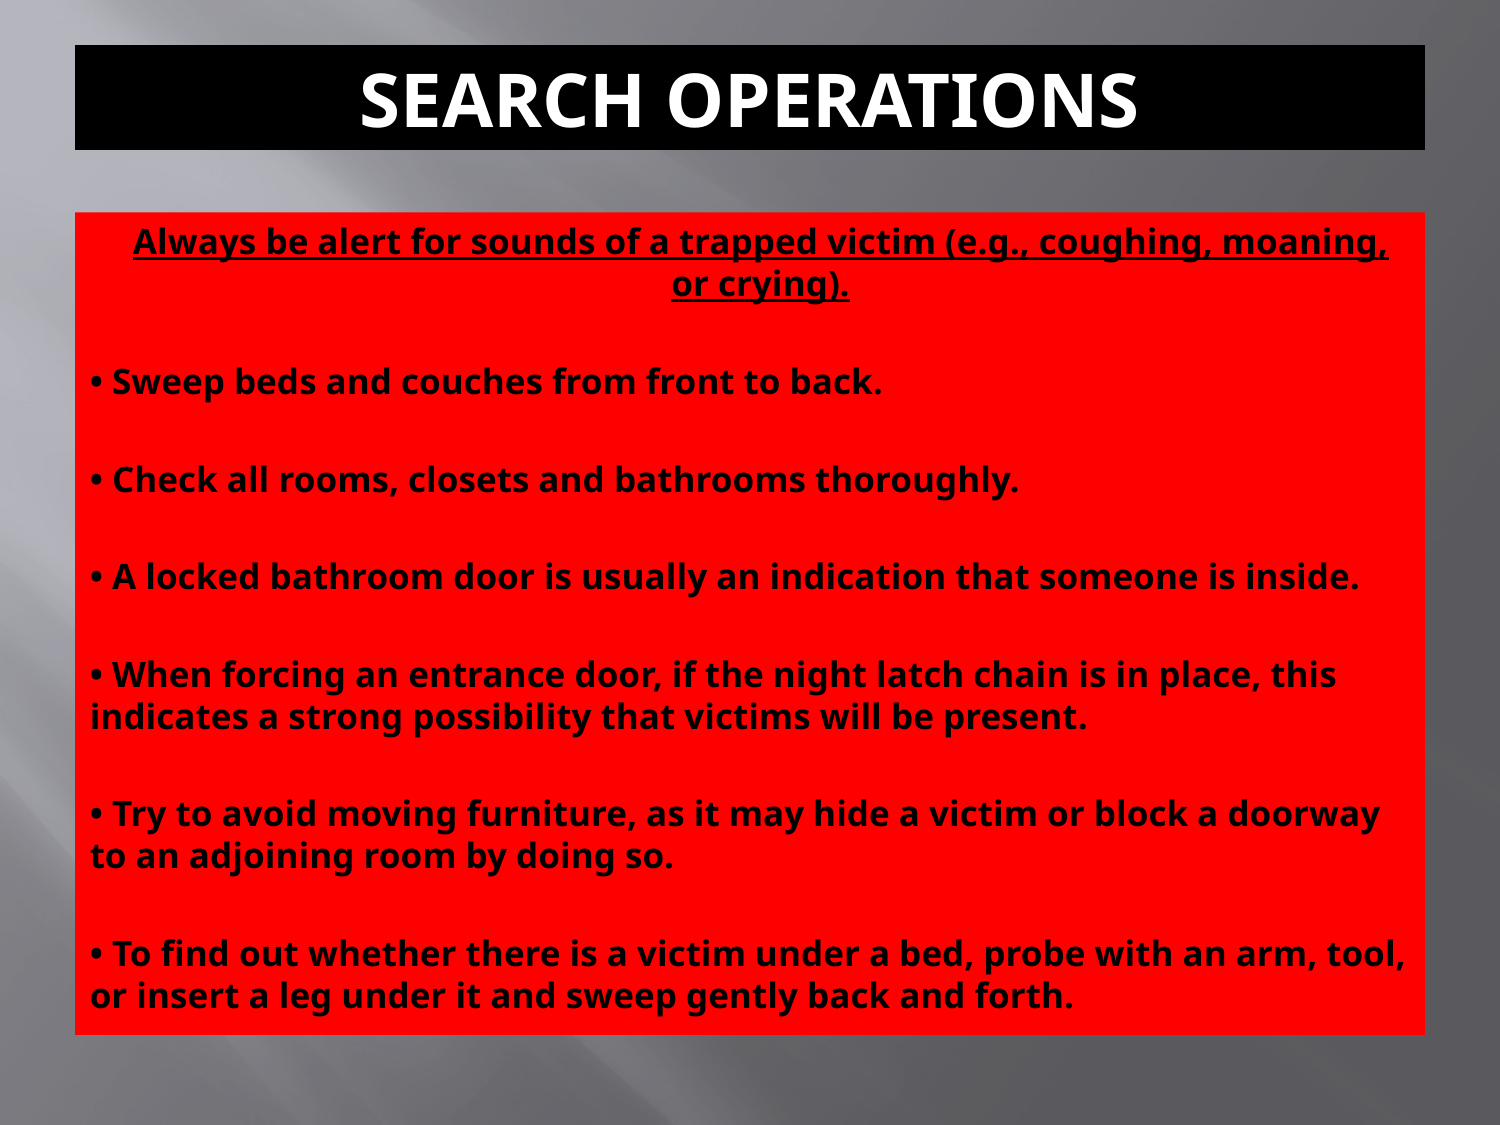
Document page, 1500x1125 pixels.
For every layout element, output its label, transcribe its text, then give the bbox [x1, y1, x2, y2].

list Always be alert for sounds of a trapped victim (e.g., coughing, moaning, or crying). • Sweep beds and couches from front to back. • Check all rooms, closets and bathrooms thoroughly. • A locked bathroom door is usually an indication that someone is inside. • When forcing an entrance door, if the night latch chain is in place, this indicates a strong possibility that victims will be present. • Try to avoid moving furniture, as it may hide a victim or block a doorway to an adjoining room by doing so. • To find out whether there is a victim under a bed, probe with an arm, tool, or insert a leg under it and sweep gently back and forth. [75, 212, 1425, 1035]
title Search operations [75, 45, 1425, 150]
